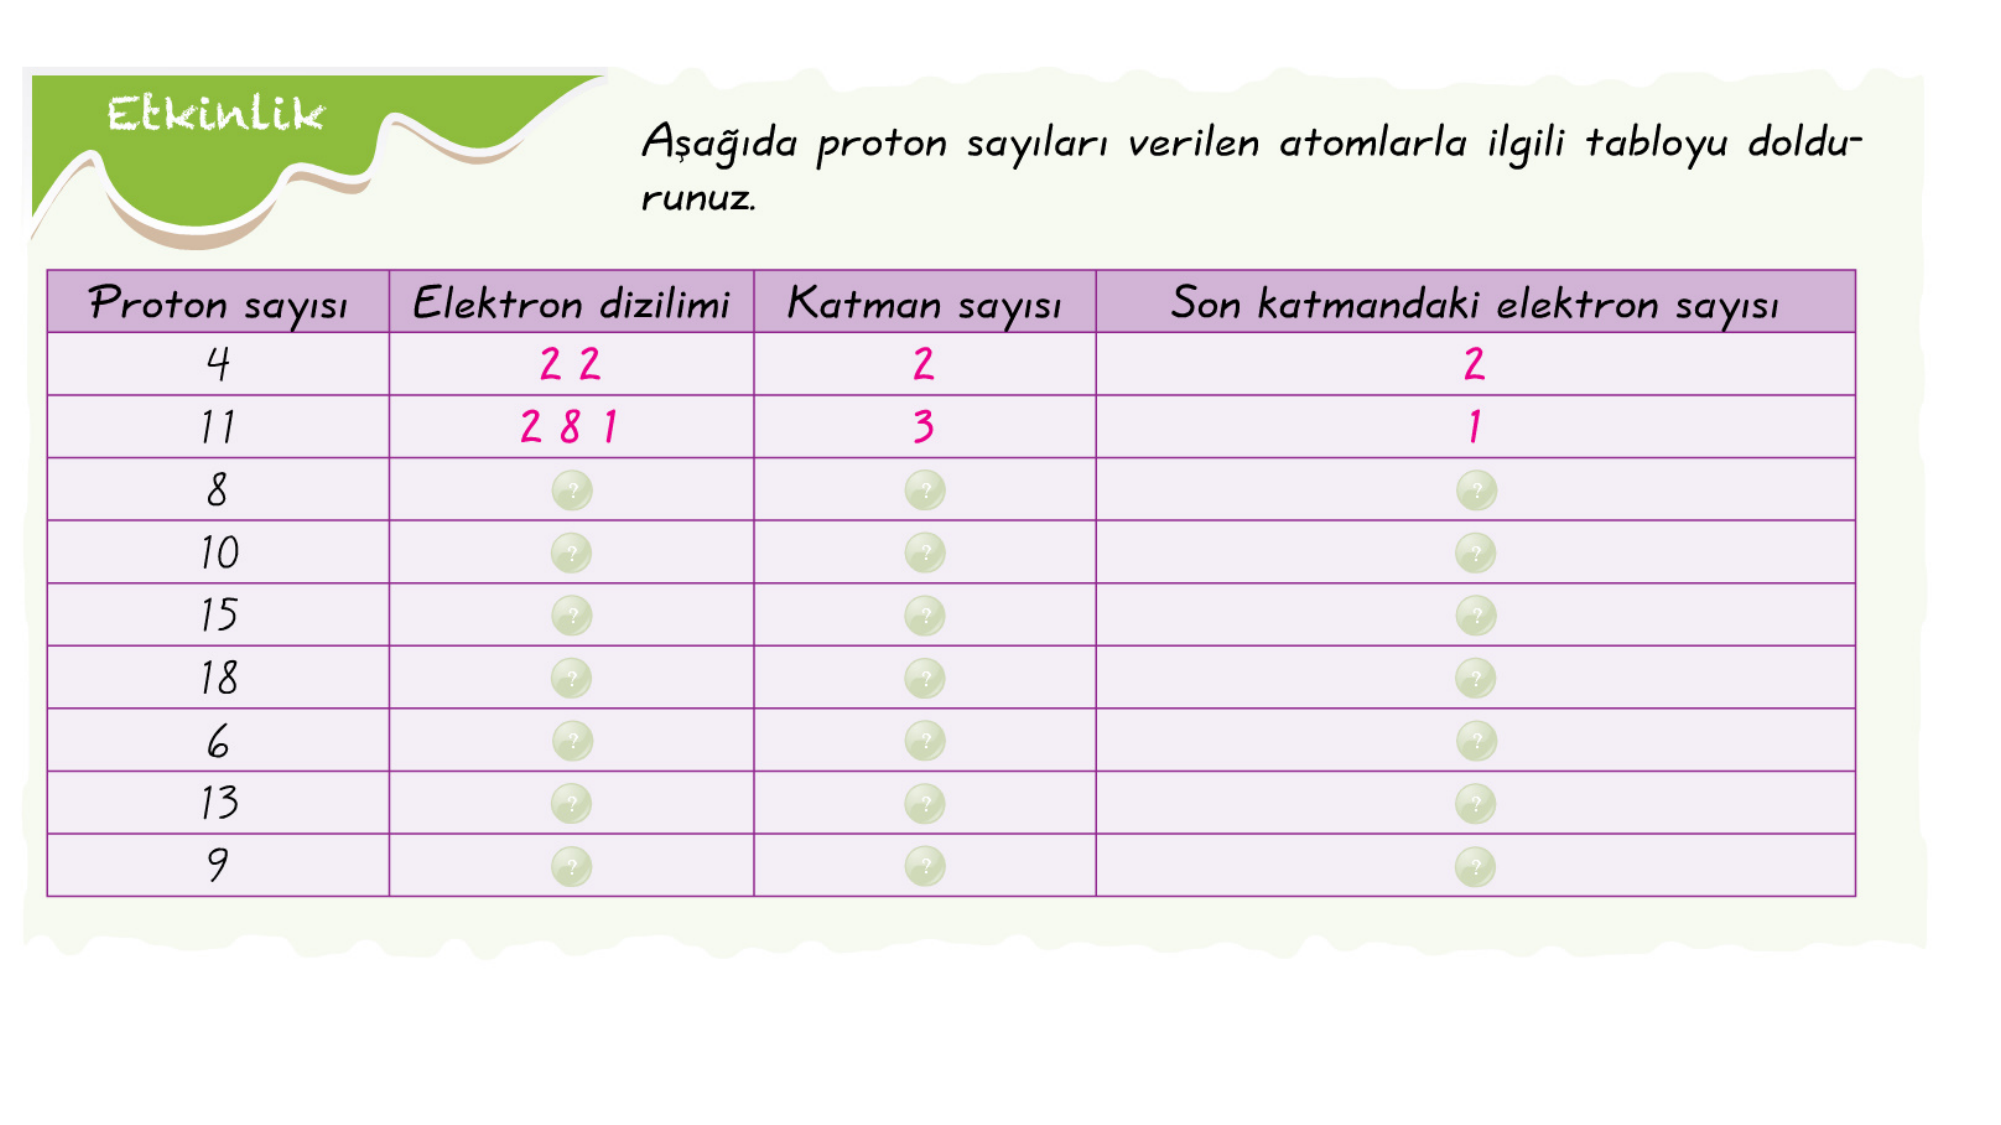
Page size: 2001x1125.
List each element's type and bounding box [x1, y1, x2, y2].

picture [0, 57, 2000, 1068]
